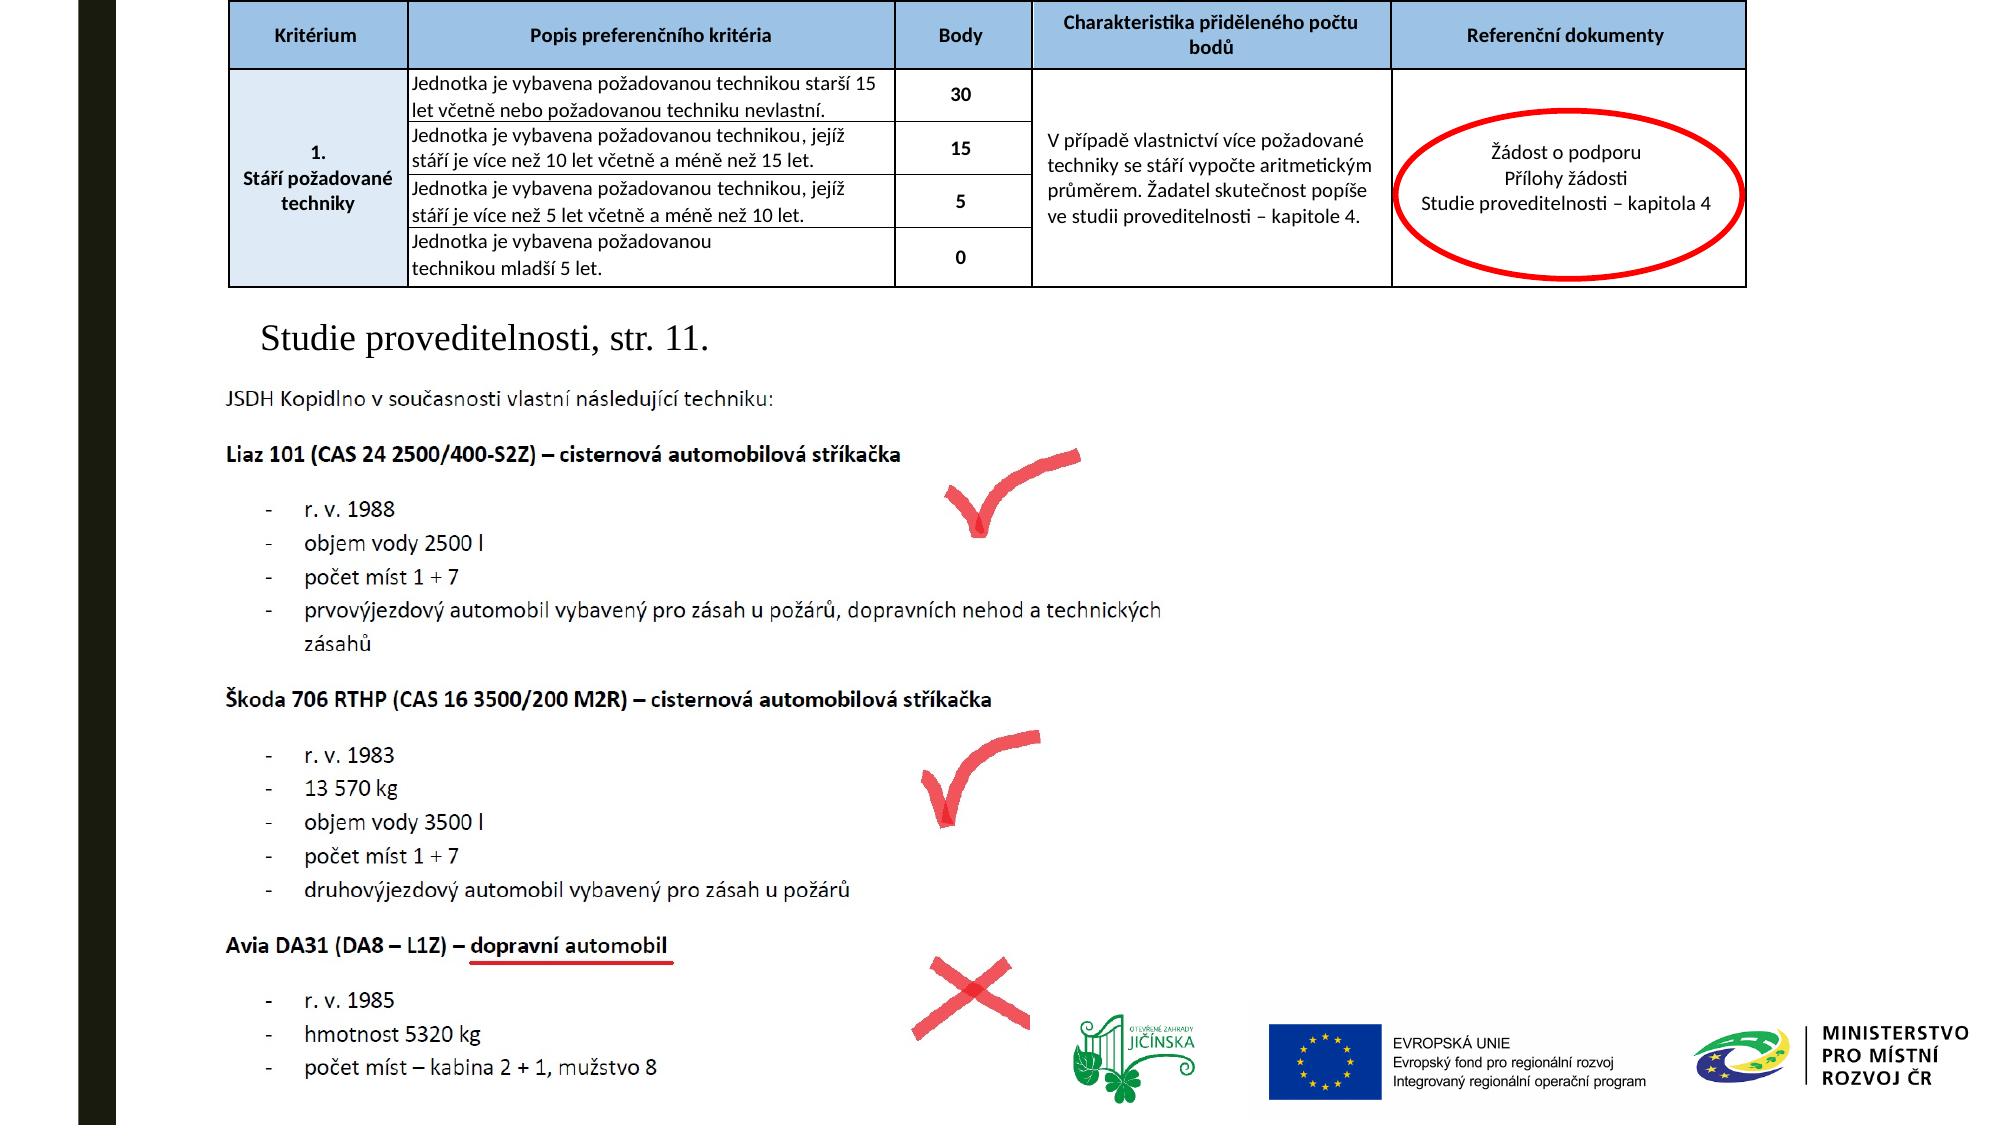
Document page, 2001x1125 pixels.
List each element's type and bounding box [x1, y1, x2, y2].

picture [206, 365, 1238, 1123]
text_box [199, 0, 1781, 782]
picture [1687, 1014, 1974, 1095]
picture [1244, 999, 1682, 1125]
